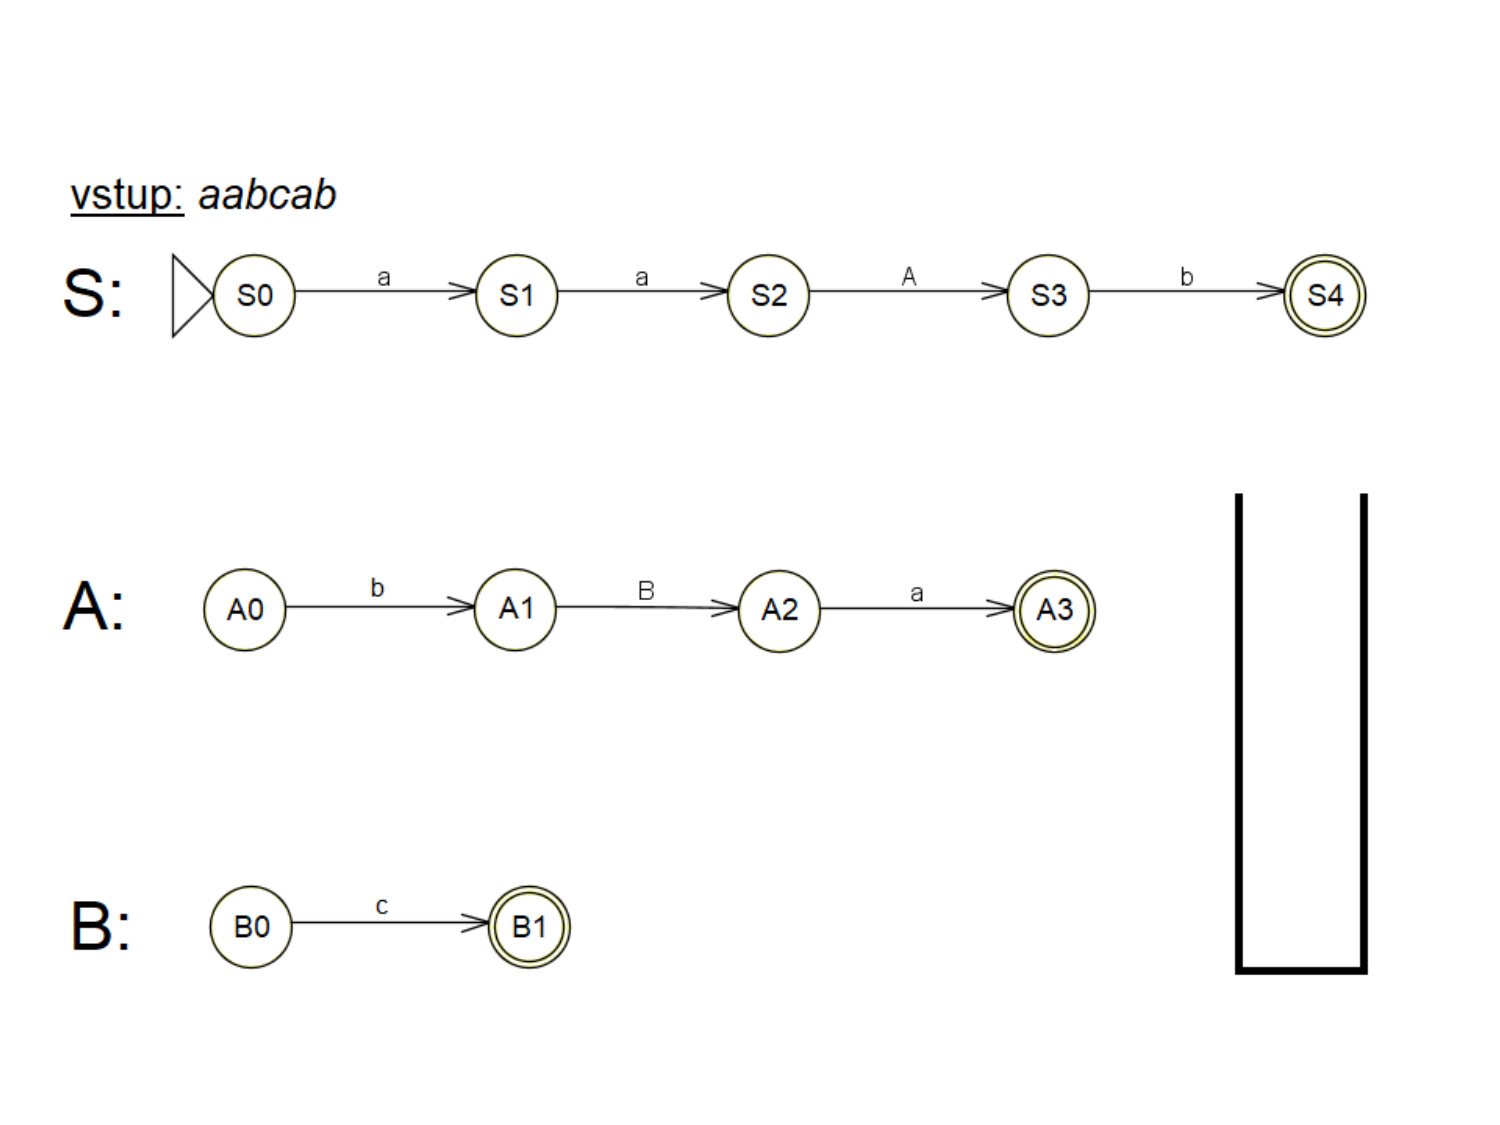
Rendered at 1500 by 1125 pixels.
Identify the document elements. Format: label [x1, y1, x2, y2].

picture [24, 127, 1476, 998]
